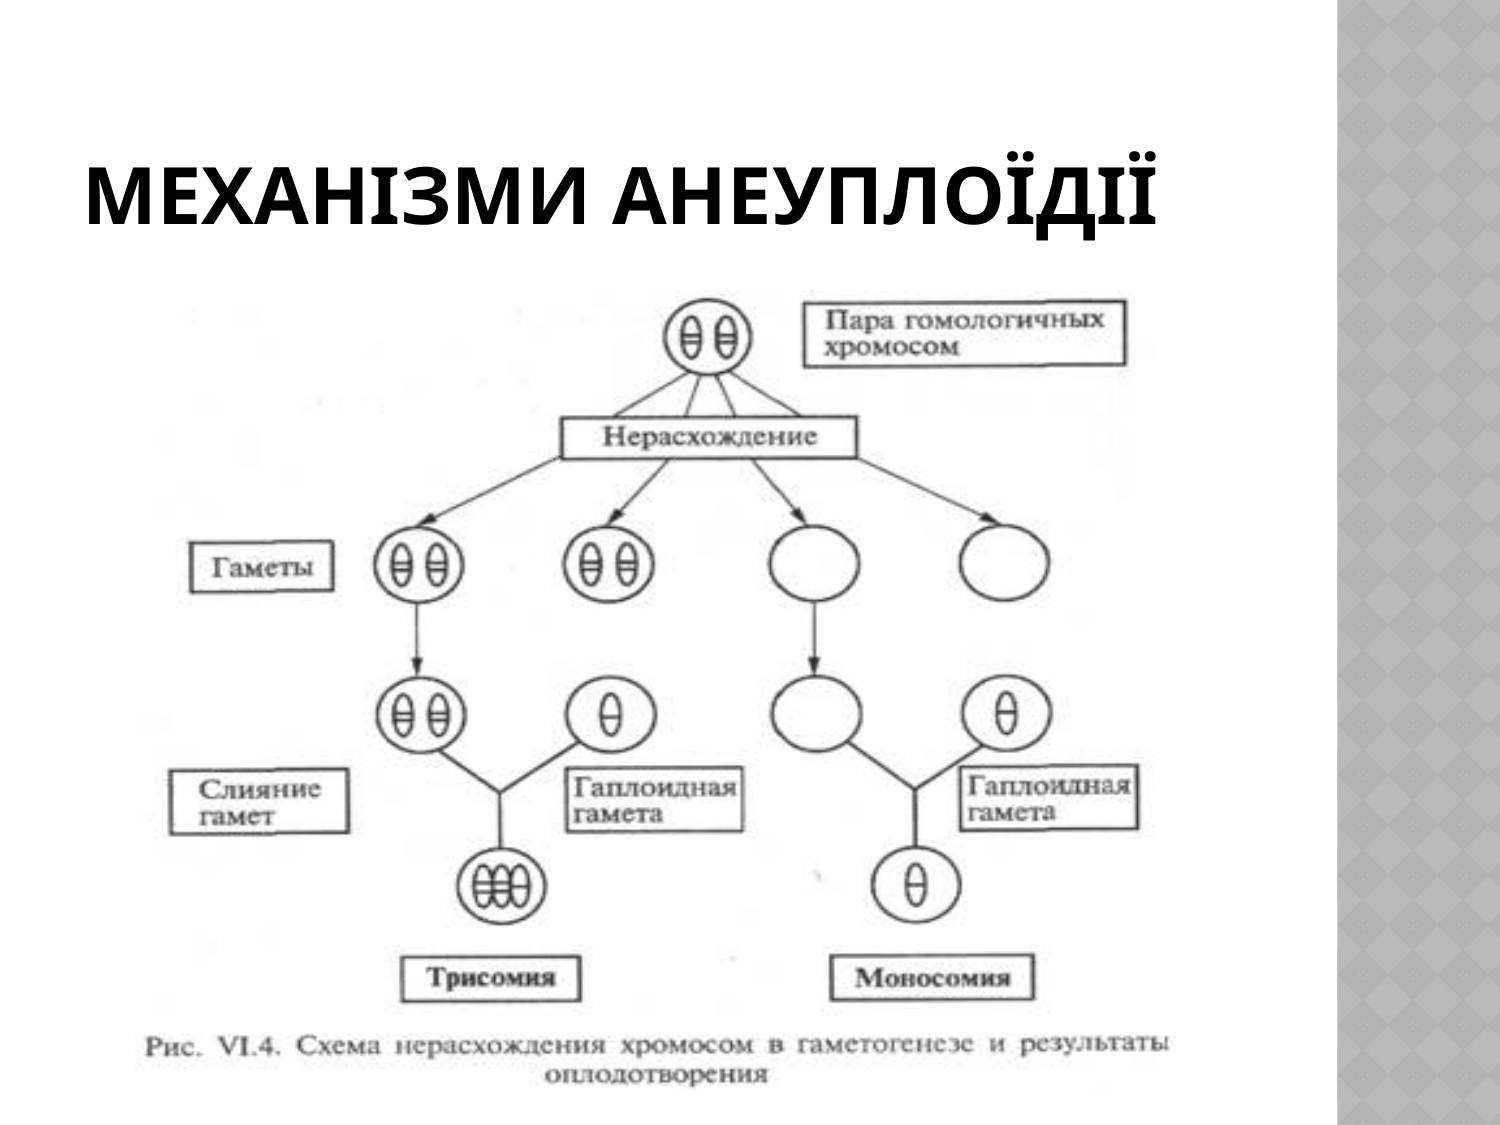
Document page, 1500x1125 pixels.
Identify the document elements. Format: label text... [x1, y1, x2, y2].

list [135, 290, 1176, 1095]
title Механізми анеуплоїдії [75, 52, 1263, 240]
